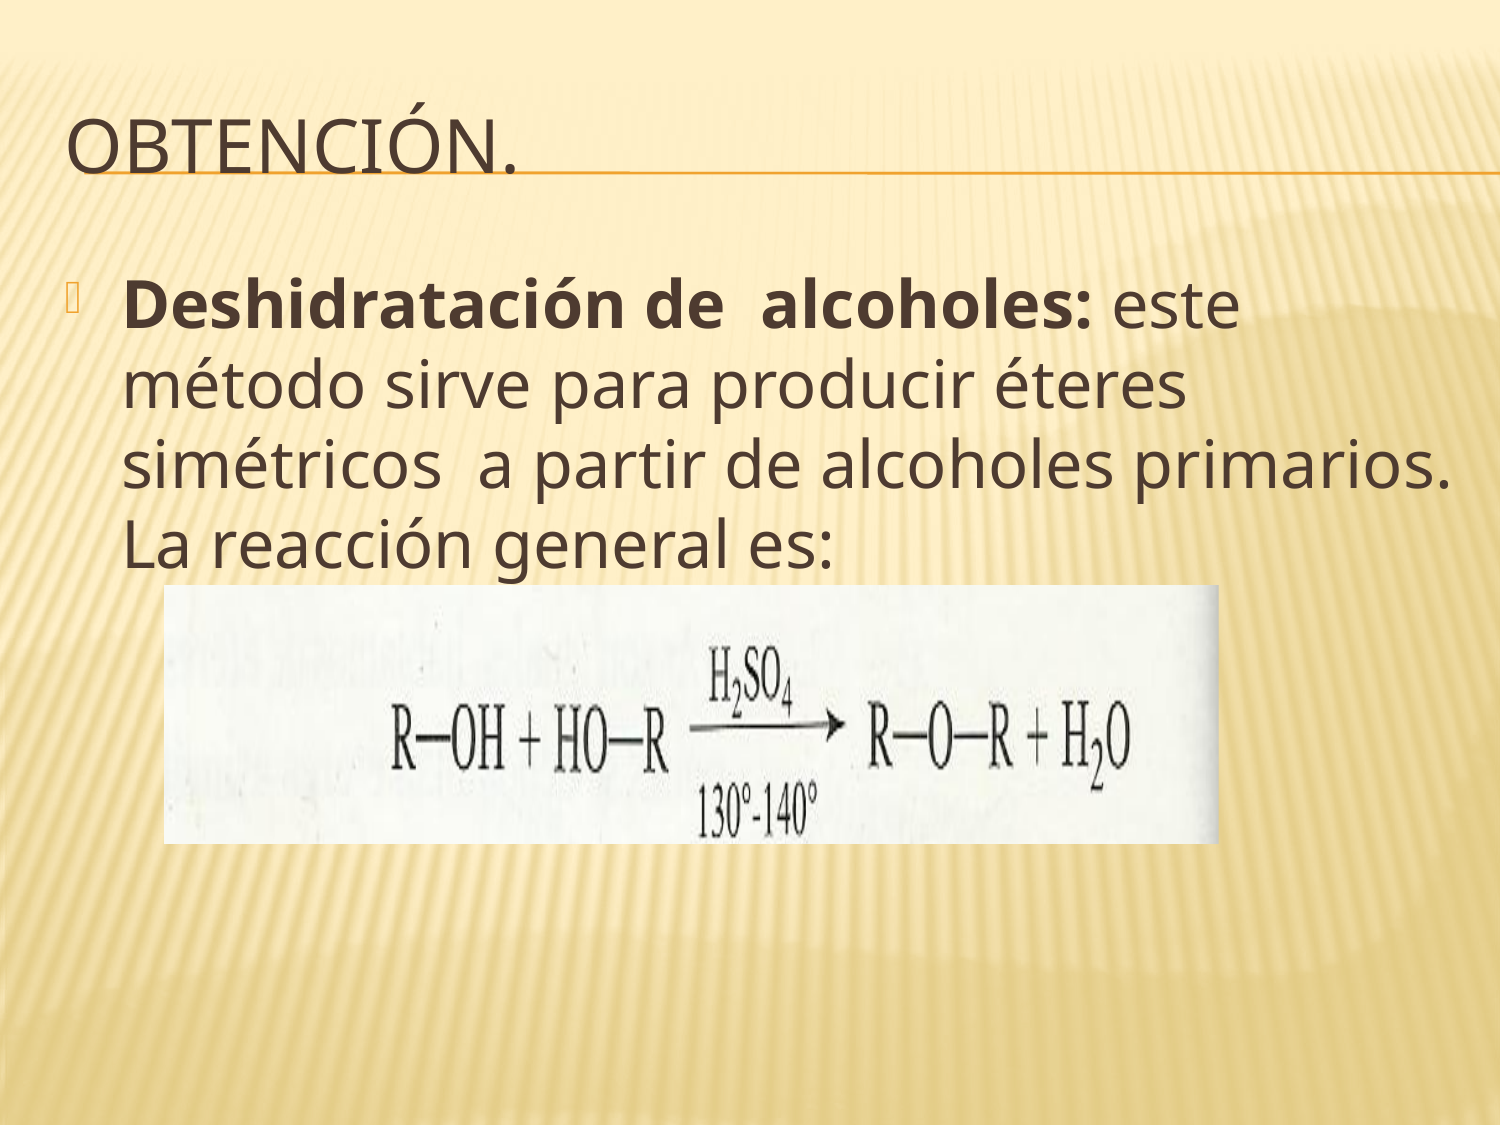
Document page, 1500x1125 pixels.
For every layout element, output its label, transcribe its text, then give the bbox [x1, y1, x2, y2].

picture [163, 585, 1219, 844]
title Obtención. [50, 75, 1475, 213]
list Deshidratación de alcoholes: este método sirve para producir éteres simétricos a partir de alcoholes primarios. La reacción general es: [50, 254, 1475, 998]
